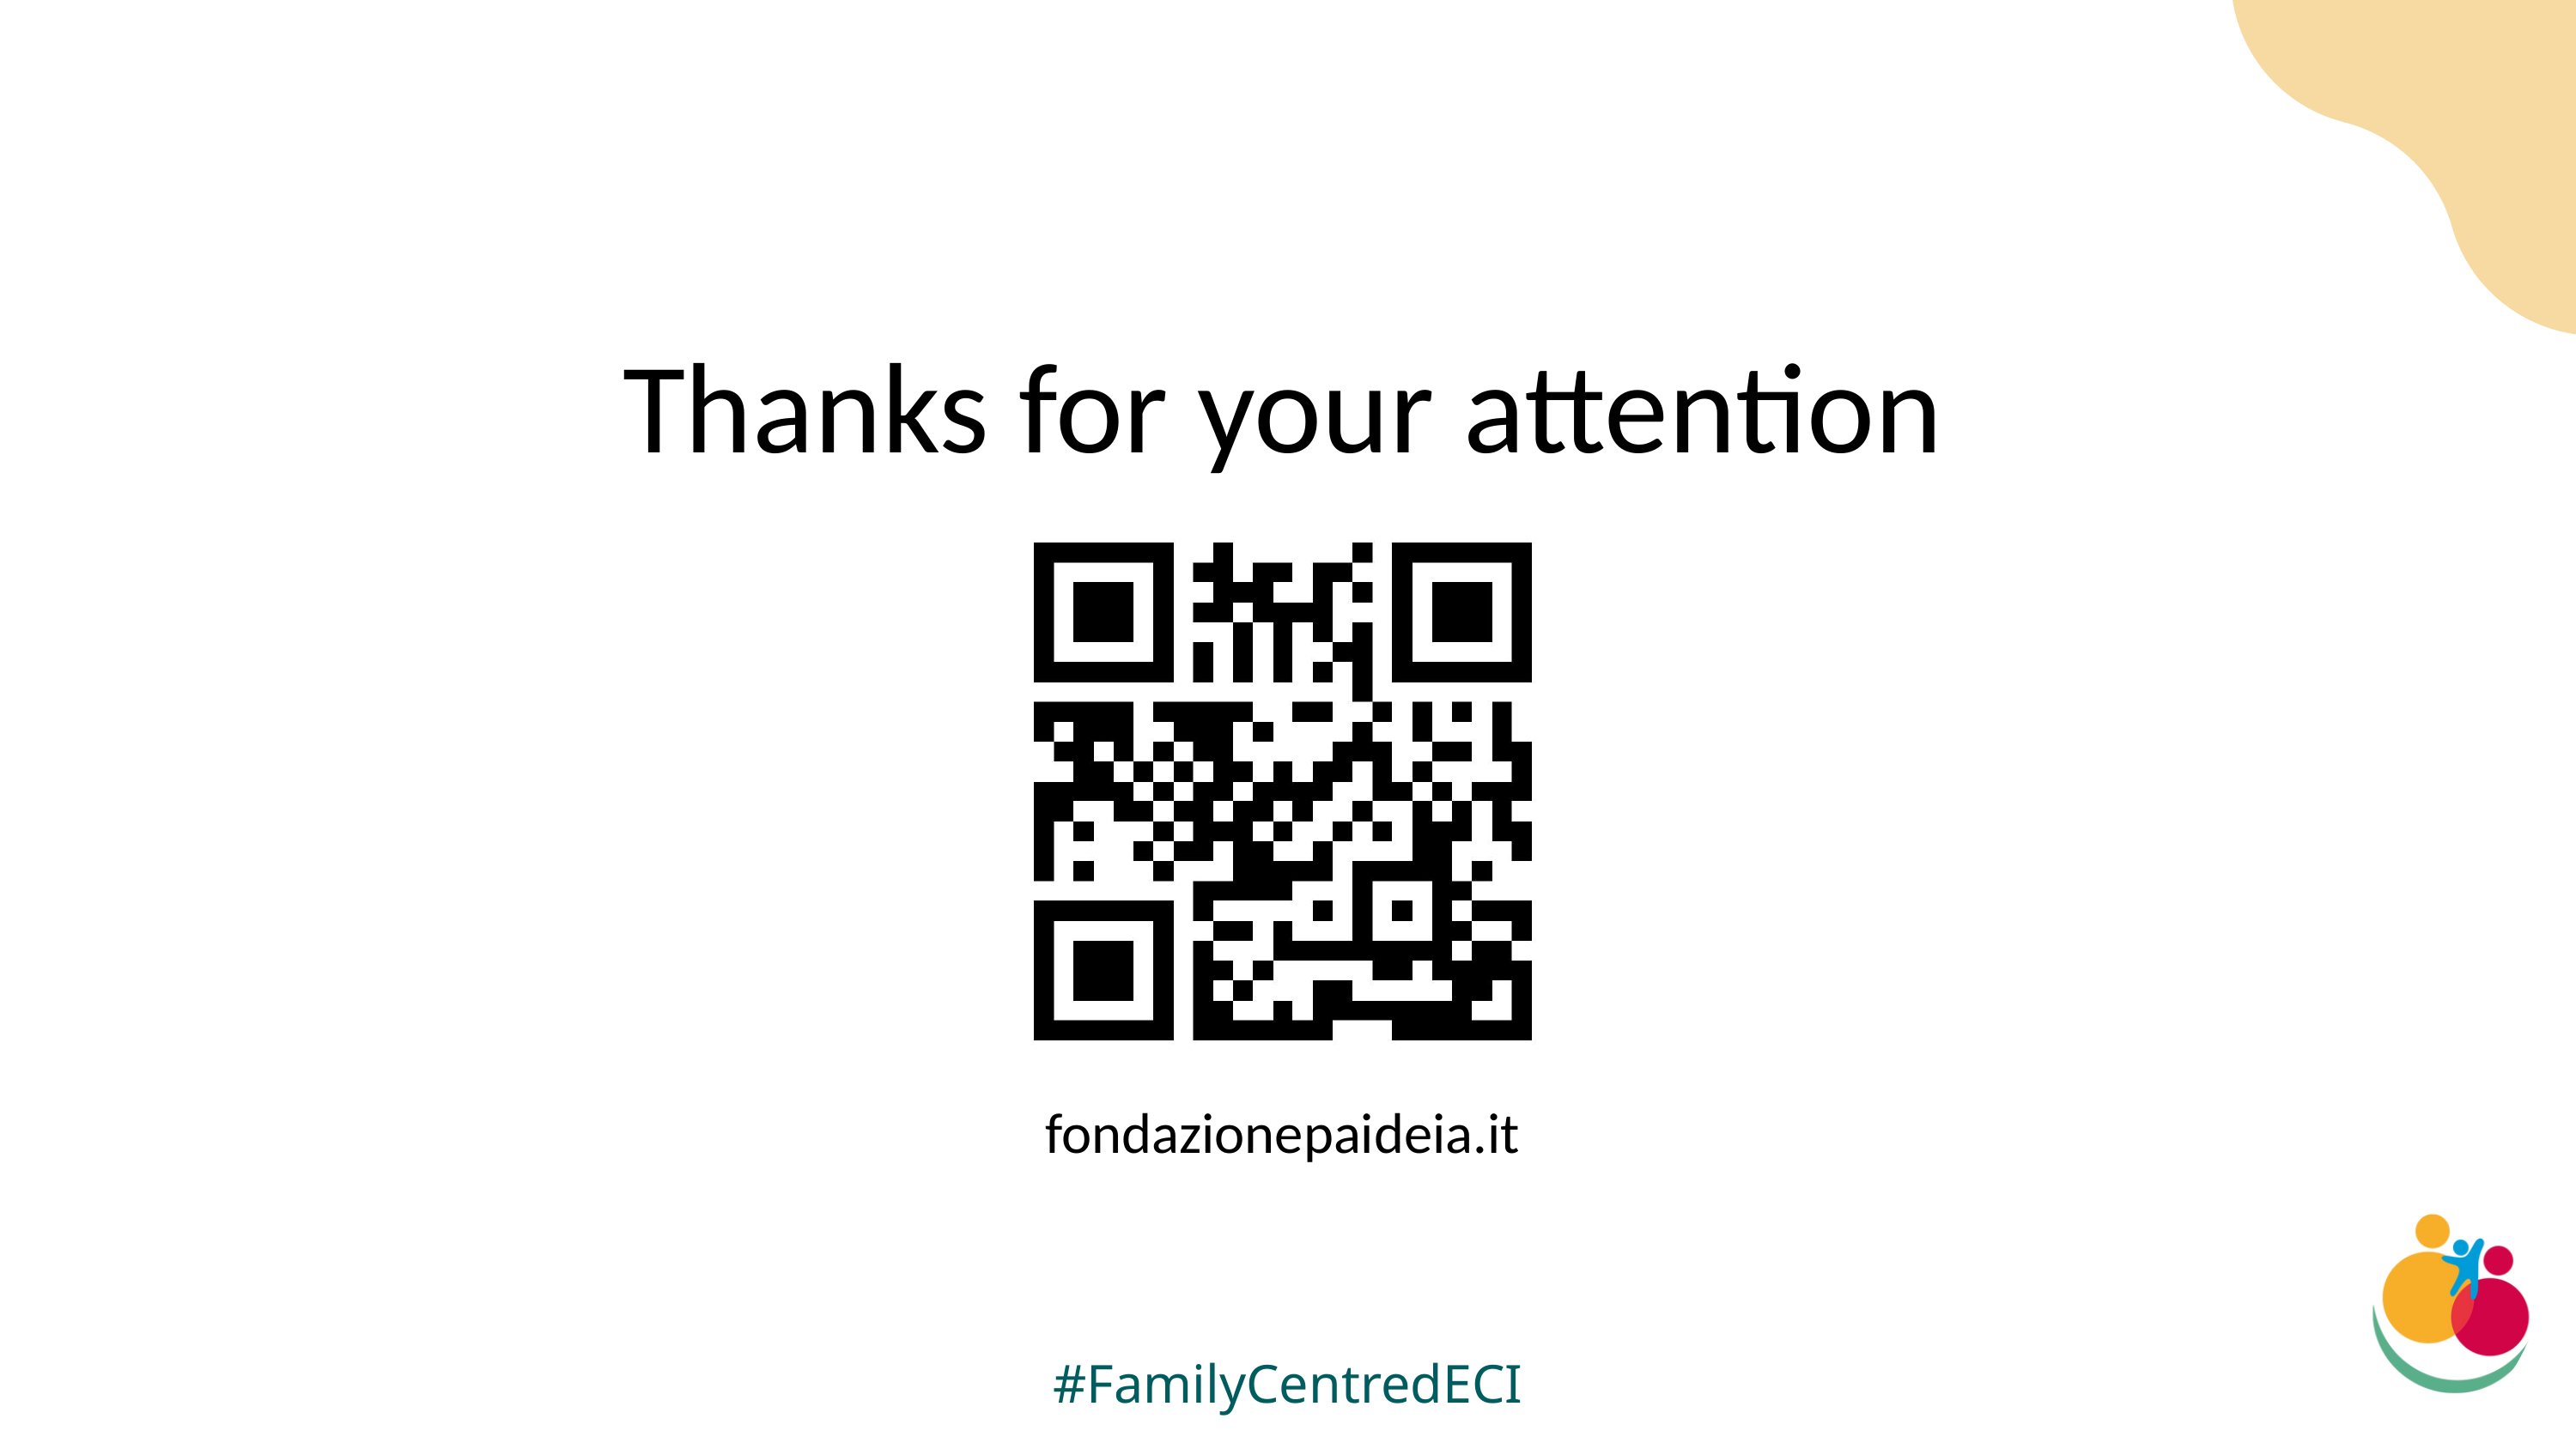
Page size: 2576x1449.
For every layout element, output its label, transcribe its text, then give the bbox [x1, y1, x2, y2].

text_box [2324, 1194, 2538, 1414]
text_box #FamilyCentredECI [1049, 1340, 1527, 1414]
text_box Thanks for your attention [590, 317, 1975, 485]
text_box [2167, 0, 2576, 390]
text_box fondazionepaideia.it [590, 1089, 1975, 1172]
picture [1013, 523, 1552, 1060]
